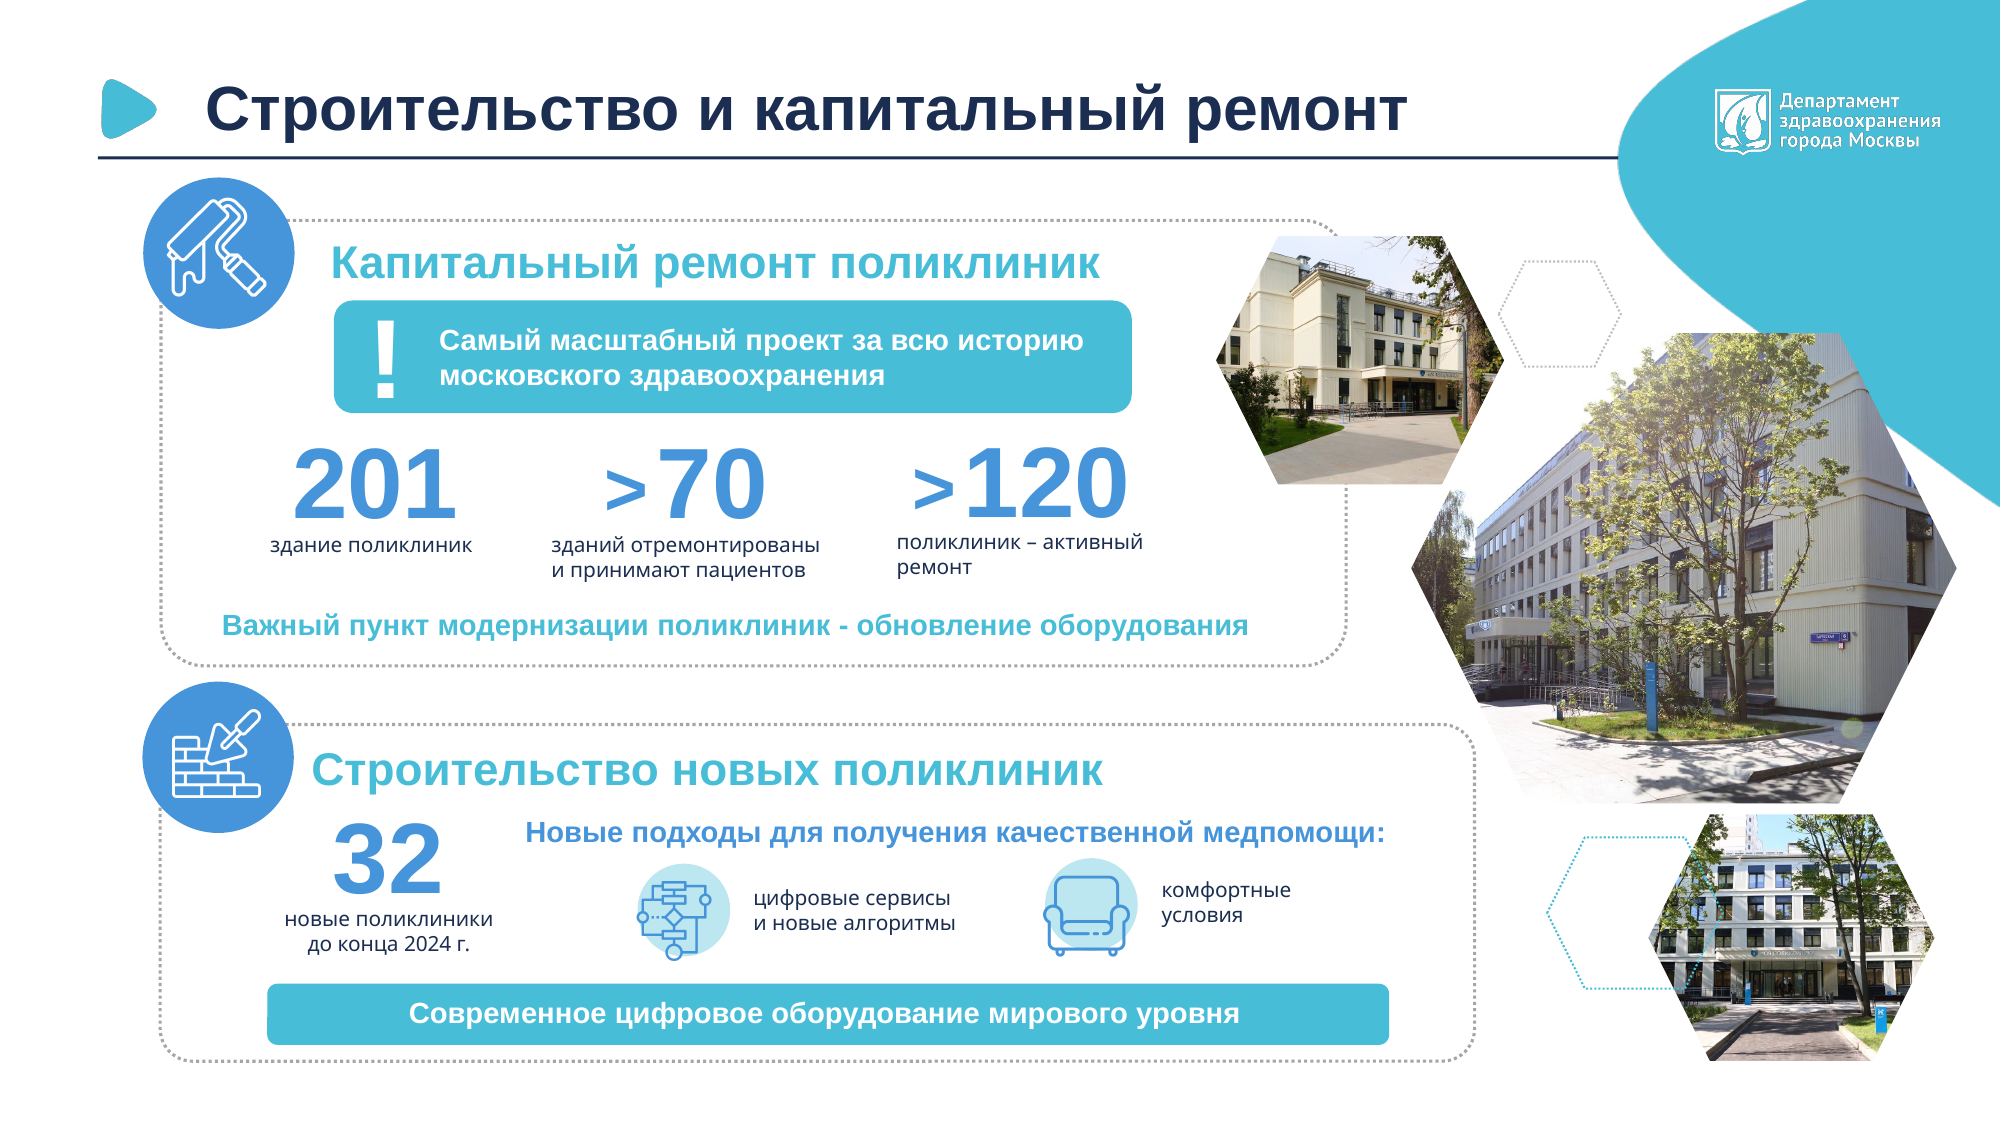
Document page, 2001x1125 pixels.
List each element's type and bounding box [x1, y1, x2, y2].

picture [0, 0, 2000, 1125]
text_box [142, 681, 294, 833]
text_box [634, 863, 731, 961]
text_box [590, 411, 807, 548]
text_box [897, 410, 1201, 547]
text_box [143, 177, 295, 329]
text_box [1043, 858, 1138, 960]
